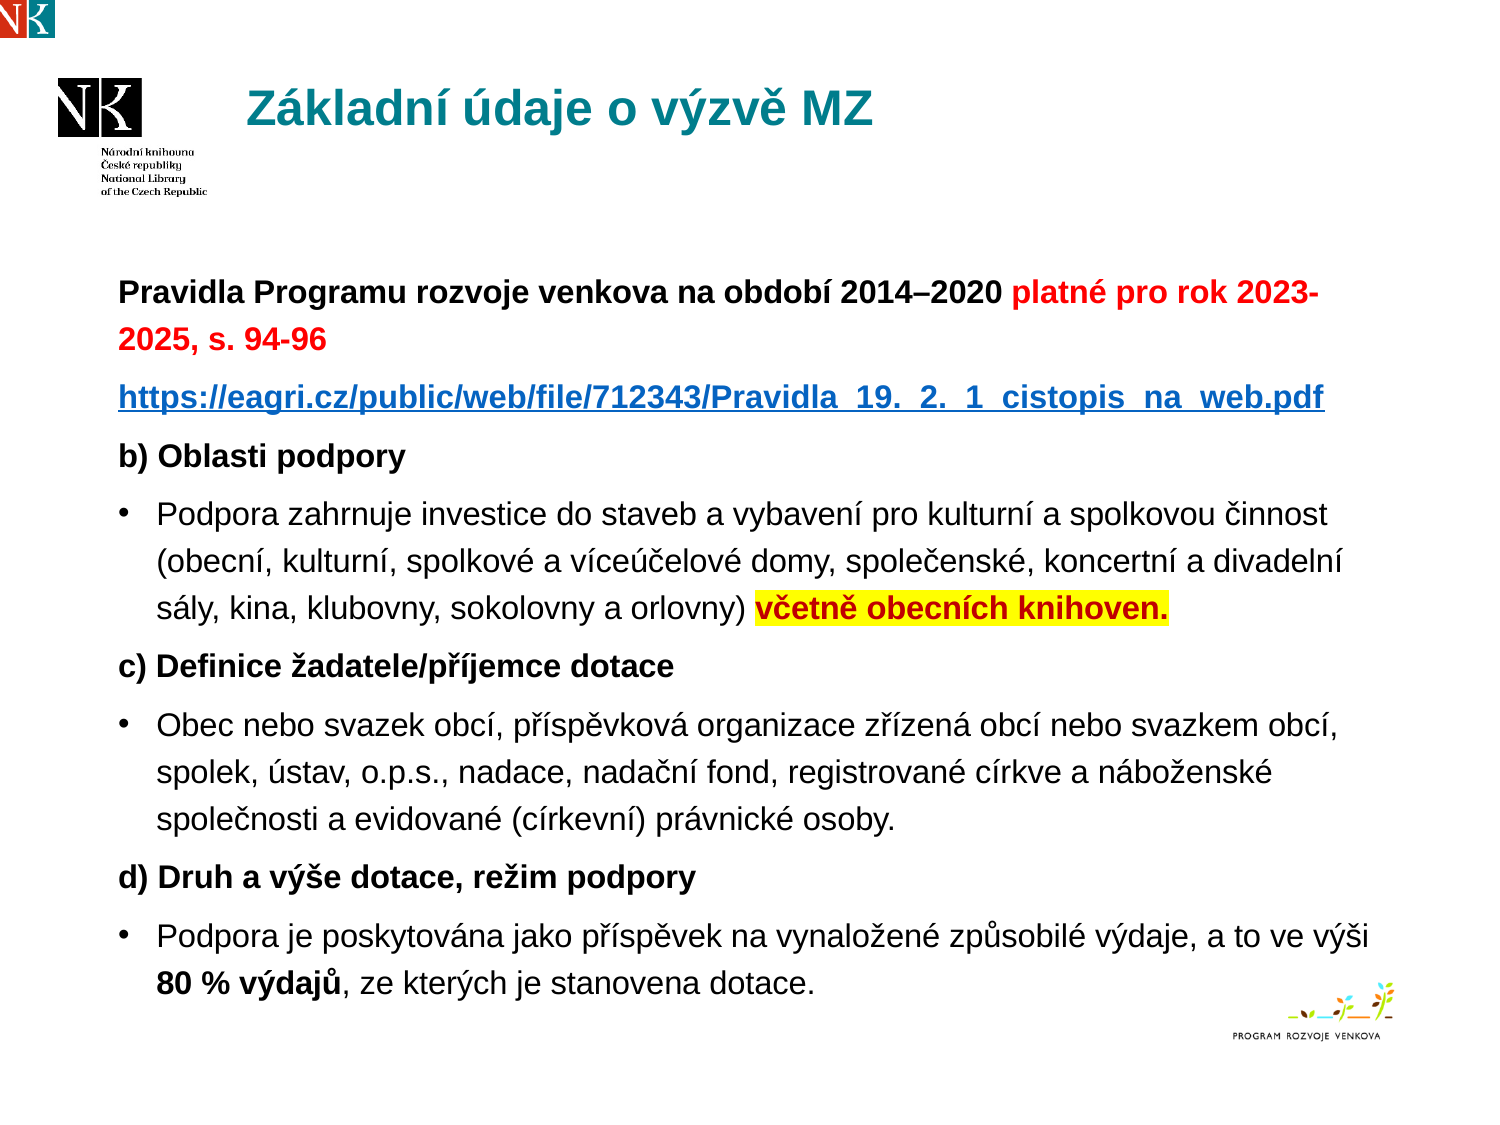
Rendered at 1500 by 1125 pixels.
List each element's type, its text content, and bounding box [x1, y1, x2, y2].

picture [58, 78, 207, 197]
picture [0, 0, 55, 38]
title Základní údaje o výzvě MZ [231, 59, 1397, 158]
picture [1228, 980, 1397, 1046]
list Pravidla Programu rozvoje venkova na období 2014–2020 platné pro rok 2023-2025, s. 94-96 https://eagri.cz/public/web/file/712343/Pravidla_19._2._1_cistopis_na_web.pdf b) Oblasti podpory Podpora zahrnuje investice do staveb a vybavení pro kulturní a spolkovou činnost (obecní, kulturní, spolkové a víceúčelové domy, společenské, koncertní a divadelní sály, kina, klubovny, sokolovny a orlovny) včetně obecních knihoven. c) Definice žadatele/příjemce dotace Obec nebo svazek obcí, příspěvková organizace zřízená obcí nebo svazkem obcí, spolek, ústav, o.p.s., nadace, nadační fond, registrované církve a náboženské společnosti a evidované (církevní) právnické osoby. d) Druh a výše dotace, režim podpory Podpora je poskytována jako příspěvek na vynaložené způsobilé výdaje, a to ve výši 80 % výdajů, ze kterých je stanovena dotace. [103, 255, 1397, 1014]
